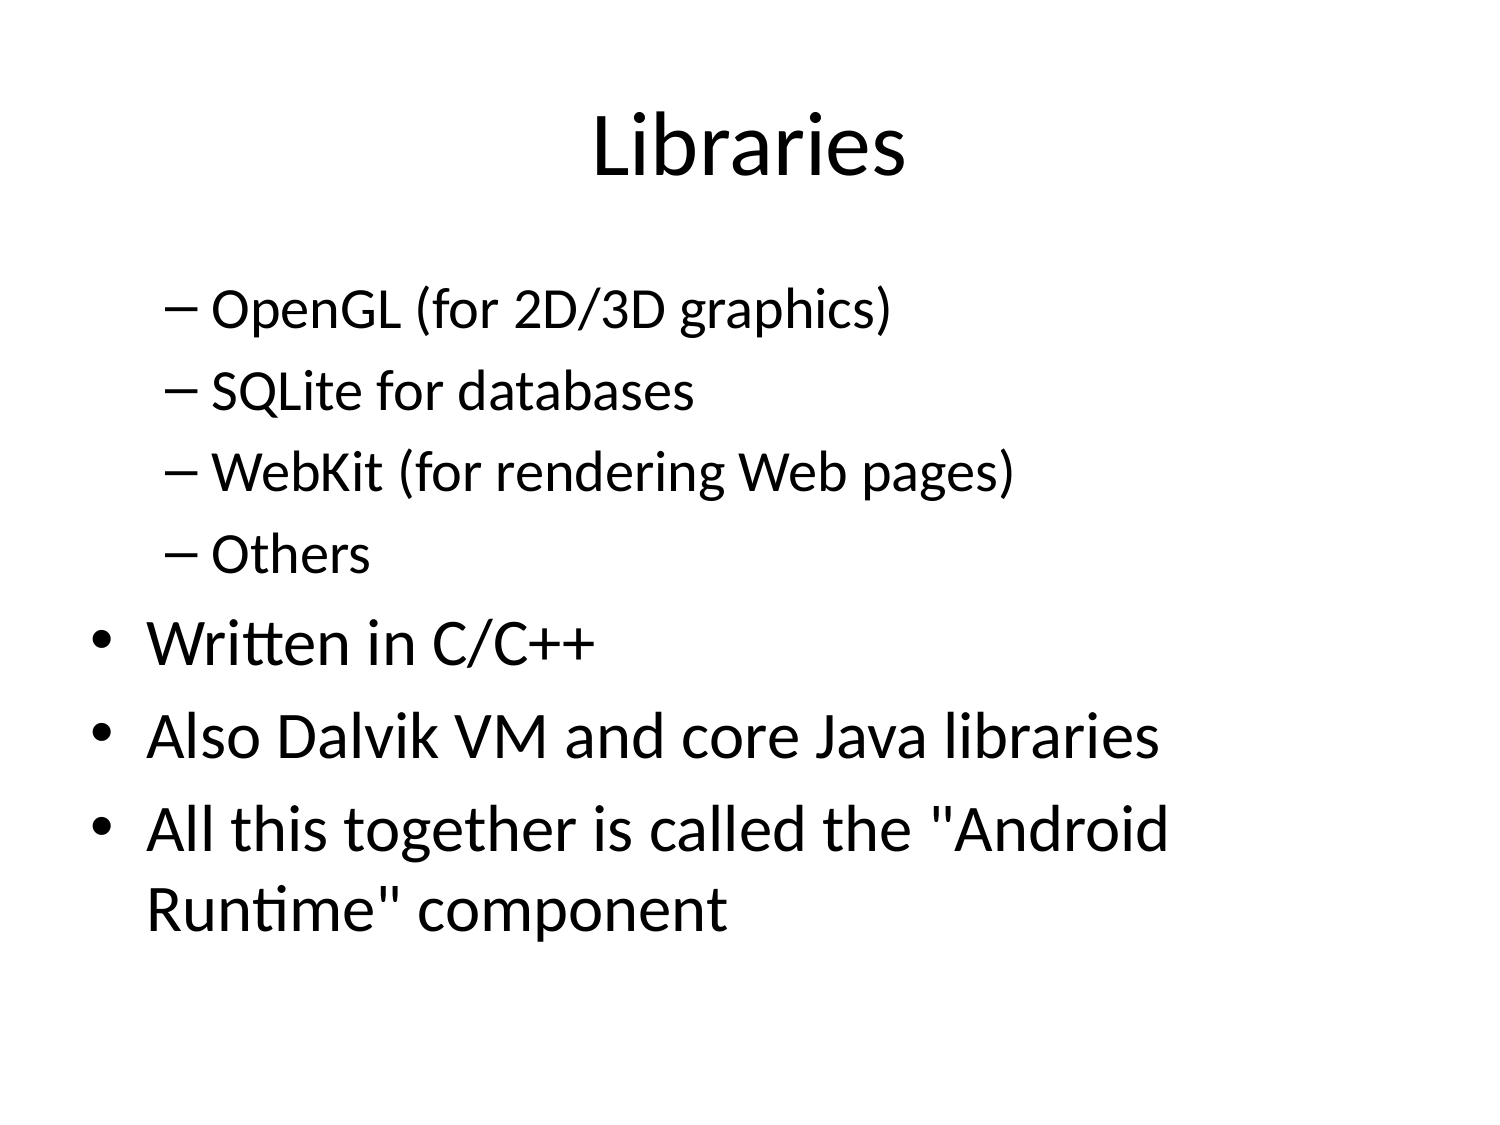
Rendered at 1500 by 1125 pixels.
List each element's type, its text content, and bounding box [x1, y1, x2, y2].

list OpenGL (for 2D/3D graphics) SQLite for databases WebKit (for rendering Web pages) Others Written in C/C++ Also Dalvik VM and core Java libraries All this together is called the "Android Runtime" component [75, 262, 1425, 1005]
title Libraries [75, 45, 1425, 233]
